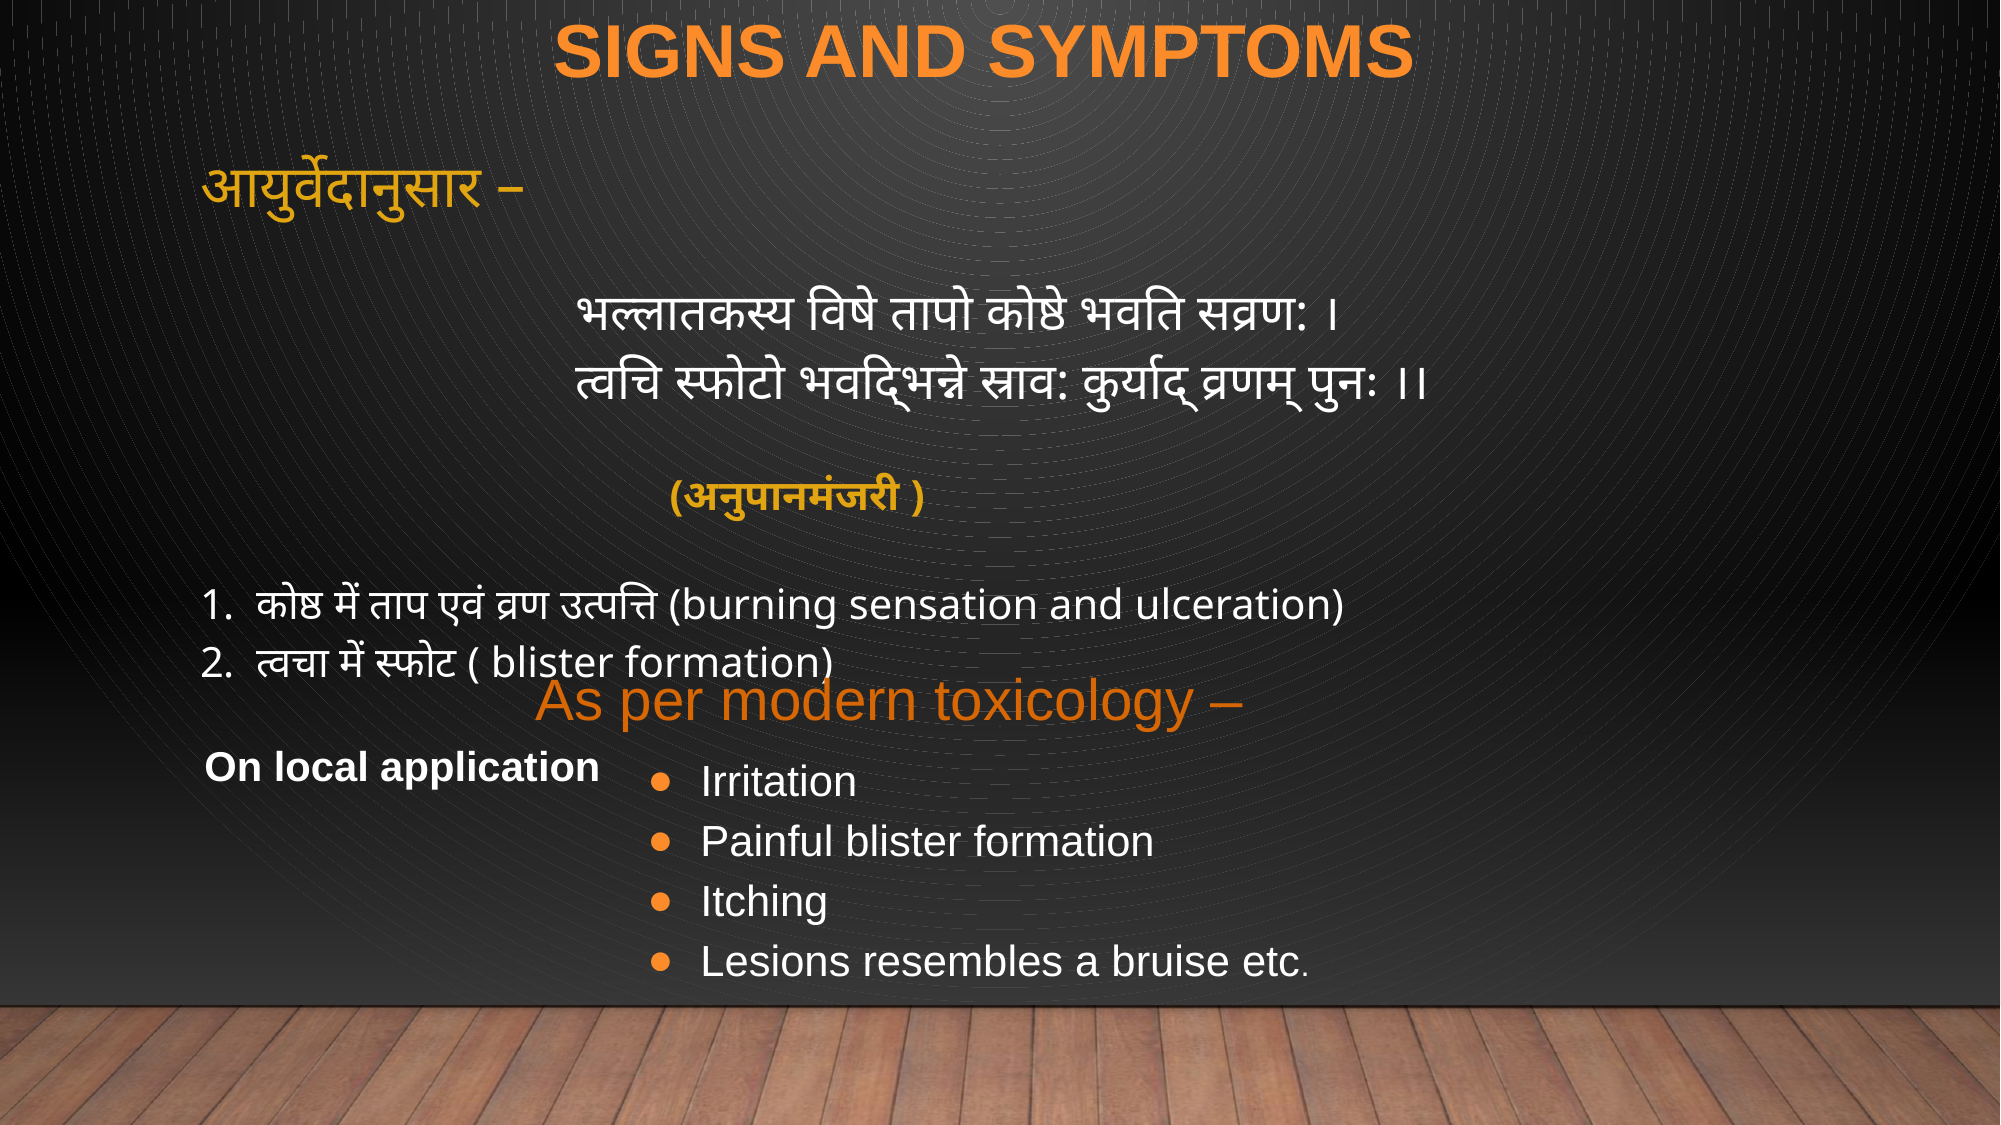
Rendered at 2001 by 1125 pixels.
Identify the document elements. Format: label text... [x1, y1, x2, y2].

list Irritation Painful blister formation Itching Lesions resembles a bruise etc. [632, 738, 1638, 994]
text_box आयुर्वेदानुसार – भल्लातकस्य विषे तापो कोष्ठे भवति सव्रण: । त्वचि स्फोटो भवदि्भन्ने स्राव: कुर्याद् व्रणम् पुनः ।। (अनुपानमंजरी ) कोष्ठ में ताप एवं व्रण उत्पत्ति (burning sensation and ulceration) त्वचा में स्फोट ( blister formation) [185, 131, 1815, 693]
picture [0, 1005, 2000, 1125]
text_box As per modern toxicology – On local application [189, 644, 1291, 842]
title Signs and Symptoms [222, 0, 1747, 131]
